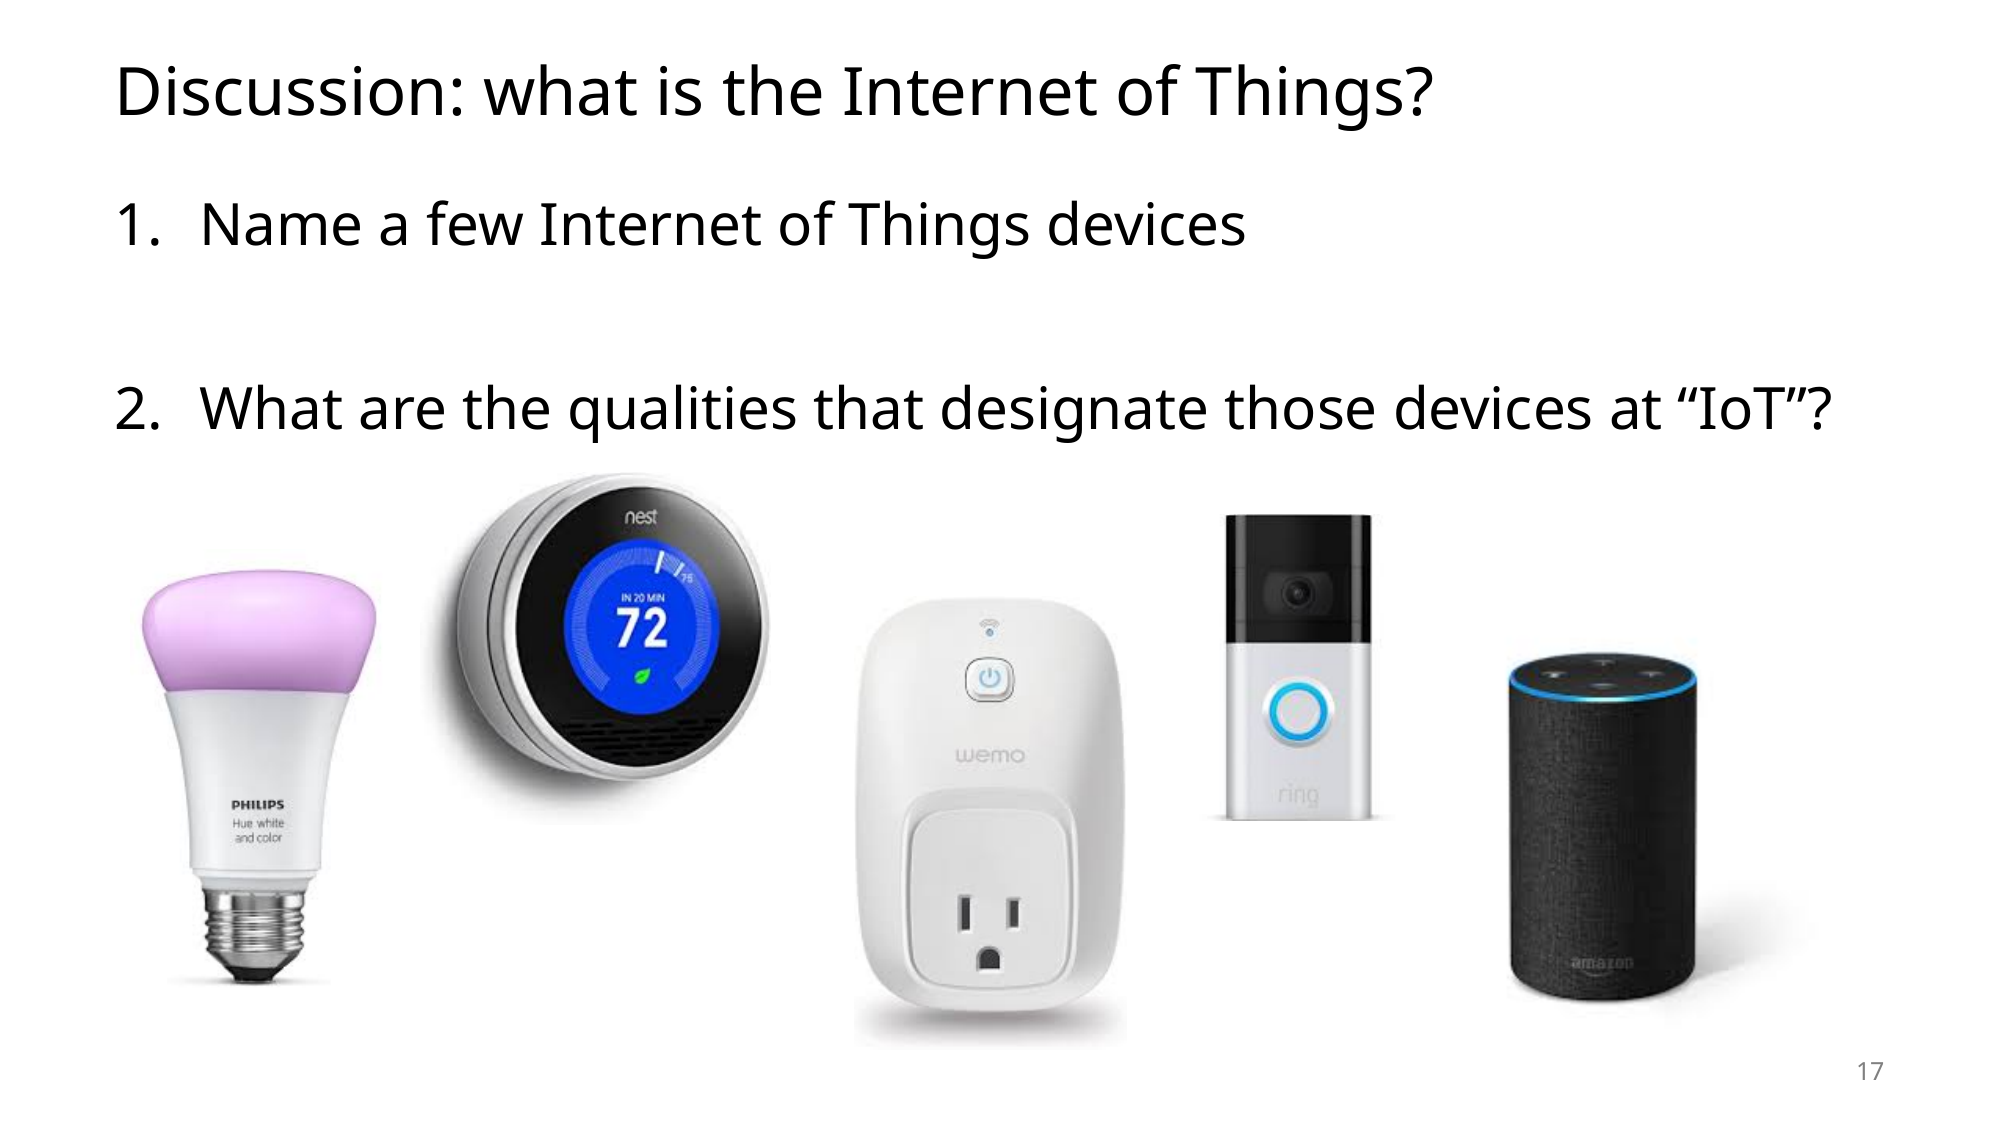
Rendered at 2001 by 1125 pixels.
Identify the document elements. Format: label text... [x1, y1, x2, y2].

picture [420, 472, 771, 825]
picture [854, 596, 1127, 1050]
list Name a few Internet of Things devices What are the qualities that designate those devices at “IoT”? [99, 187, 1900, 1013]
title Discussion: what is the Internet of Things? [99, 37, 1900, 150]
picture [1144, 513, 1826, 1052]
slide_number 17 [1749, 1042, 1900, 1103]
picture [130, 549, 389, 1028]
